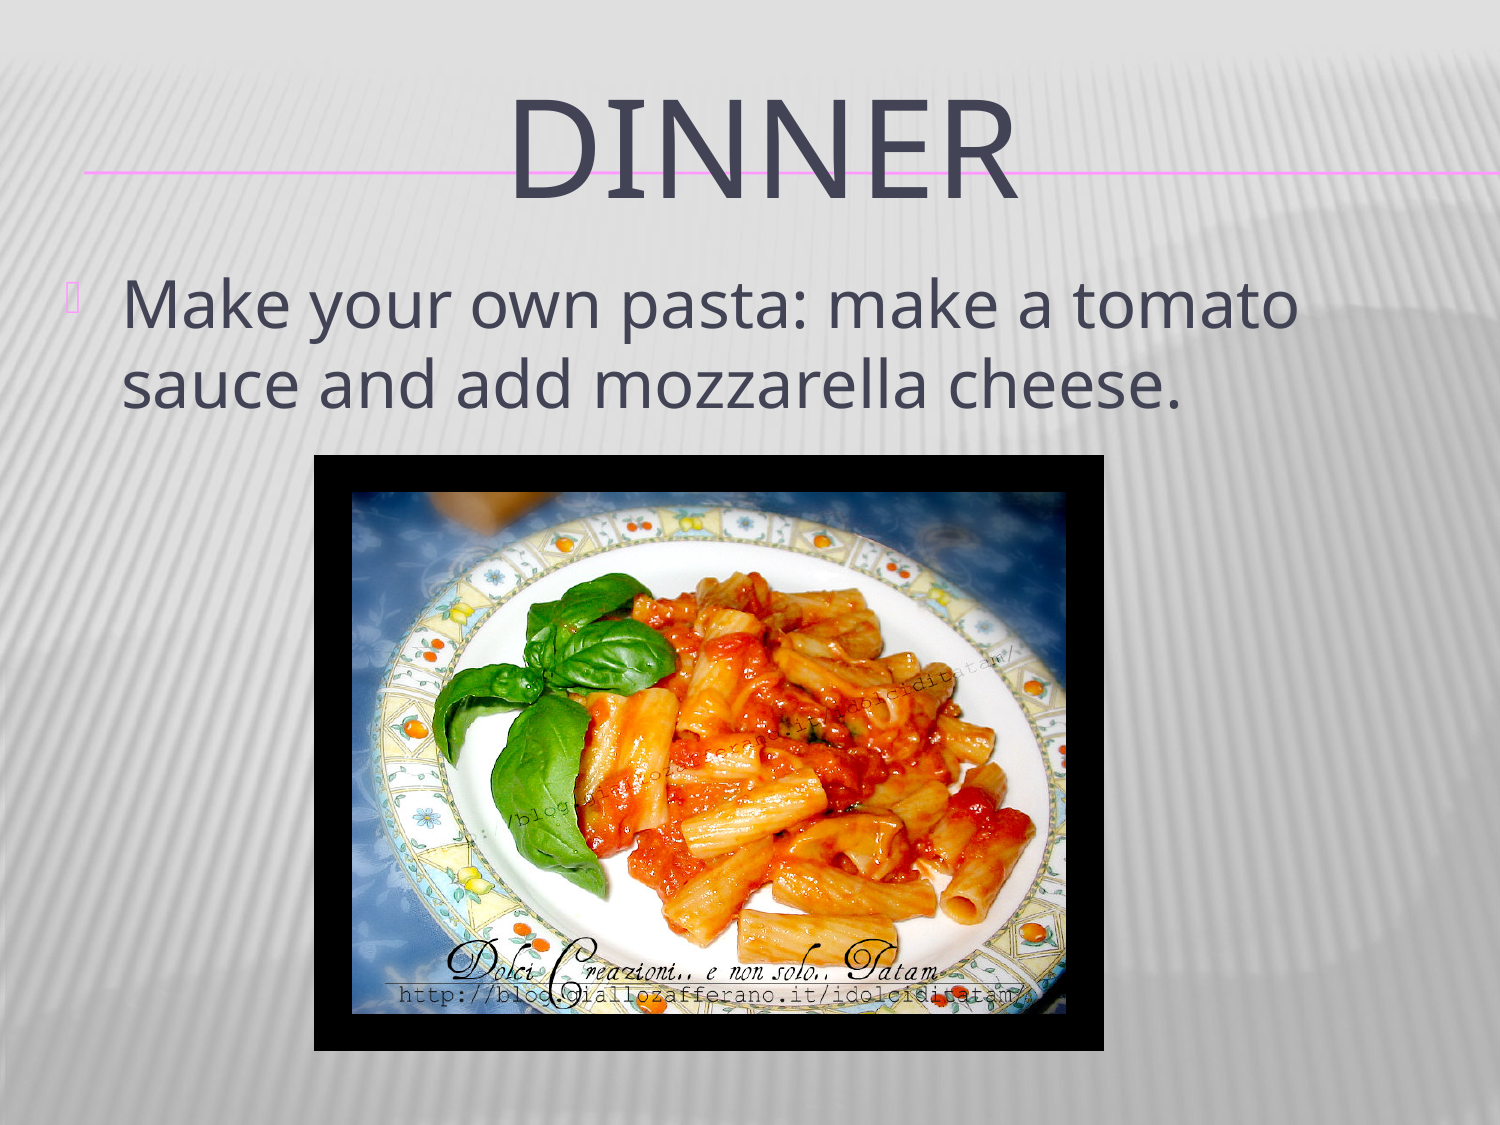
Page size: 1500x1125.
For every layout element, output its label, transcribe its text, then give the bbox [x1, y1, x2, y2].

list Make your own pasta: make a tomato sauce and add mozzarella cheese. [50, 254, 1475, 998]
title dinner [50, 75, 1475, 213]
picture [351, 491, 1067, 1015]
